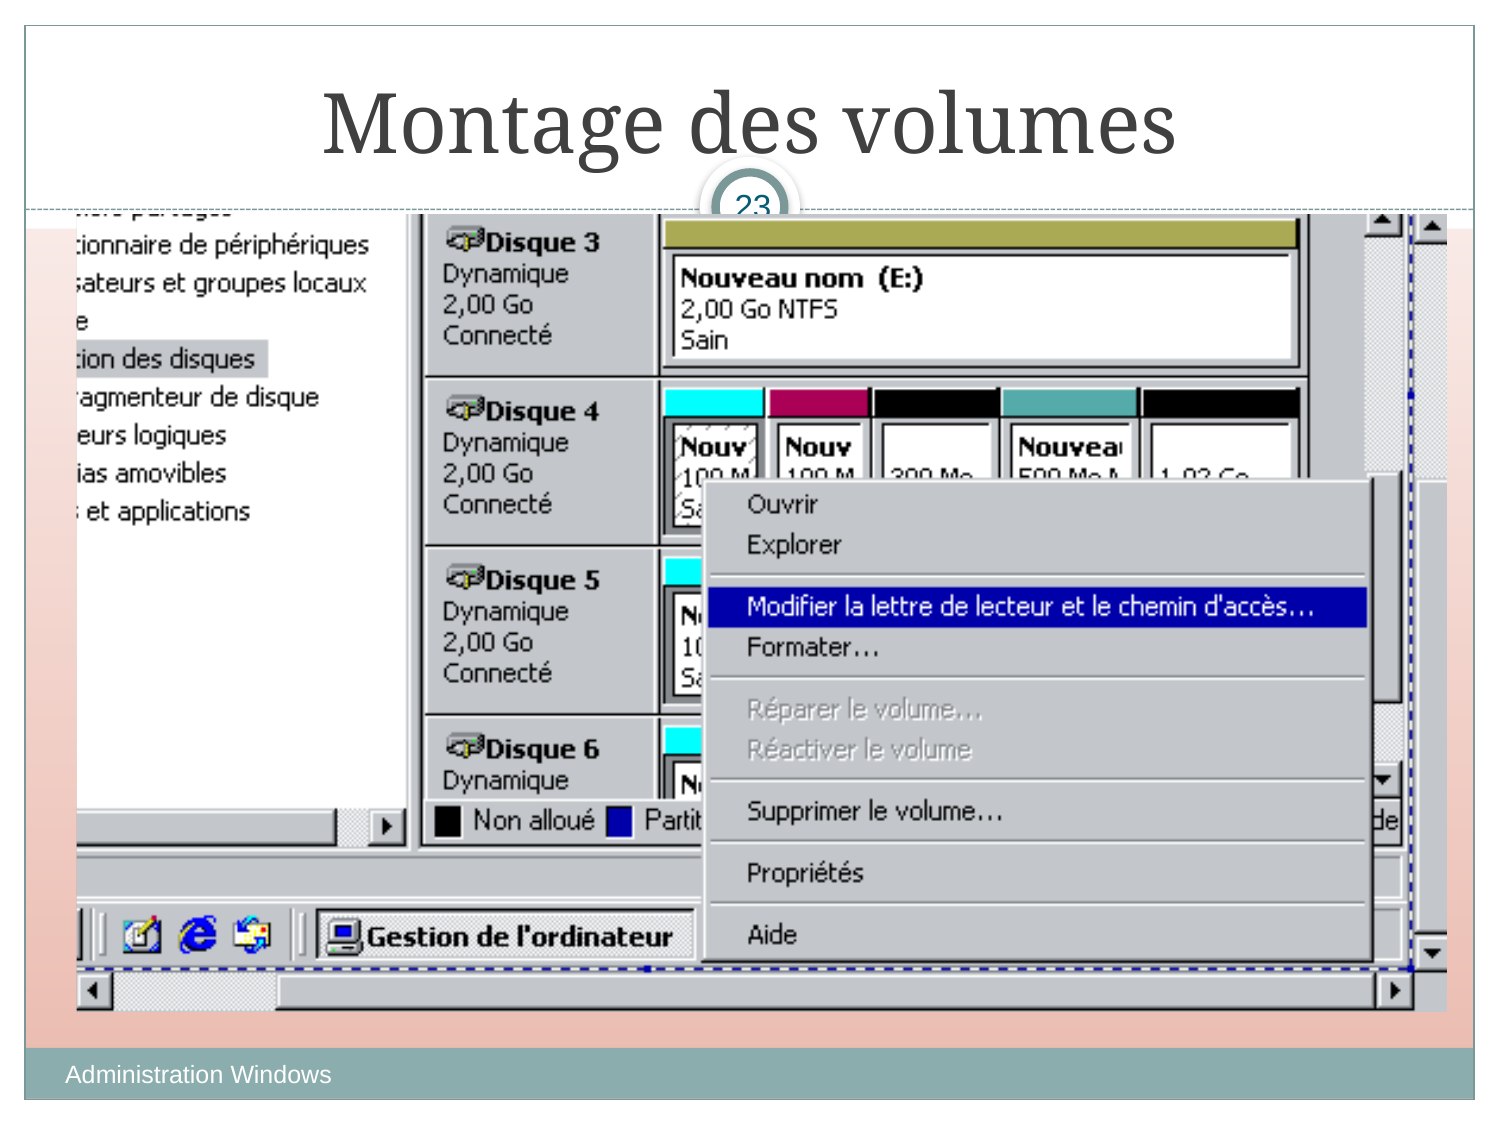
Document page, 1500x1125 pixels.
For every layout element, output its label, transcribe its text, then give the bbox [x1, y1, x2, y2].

footer Administration Windows [50, 1051, 638, 1112]
title Montage des volumes [75, 50, 1425, 179]
picture [76, 213, 1447, 1012]
slide_number 23 [715, 168, 791, 211]
